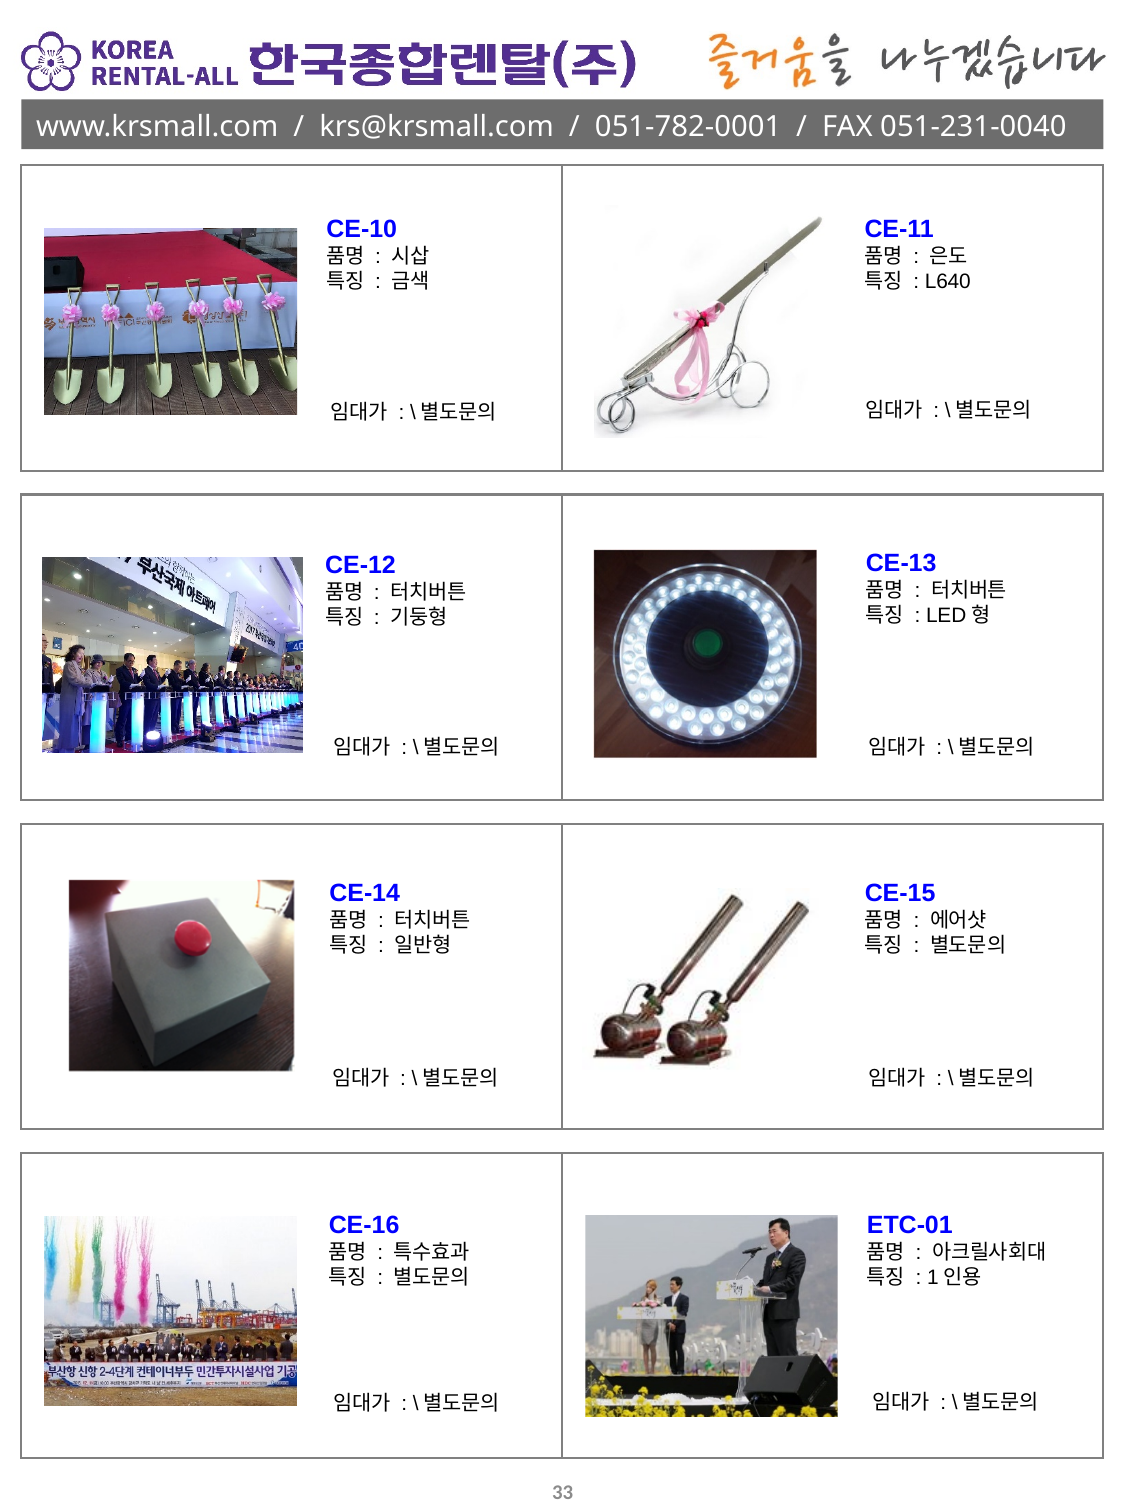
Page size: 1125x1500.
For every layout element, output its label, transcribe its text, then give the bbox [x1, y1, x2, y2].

picture [594, 205, 827, 438]
slide_number 33 [0, 1482, 1125, 1500]
picture [42, 557, 303, 753]
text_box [21, 165, 1104, 1459]
picture [44, 228, 298, 415]
picture [68, 879, 297, 1074]
picture [585, 1215, 838, 1417]
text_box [12, 0, 1125, 152]
picture [582, 888, 819, 1074]
picture [44, 1216, 297, 1407]
picture [593, 549, 817, 760]
